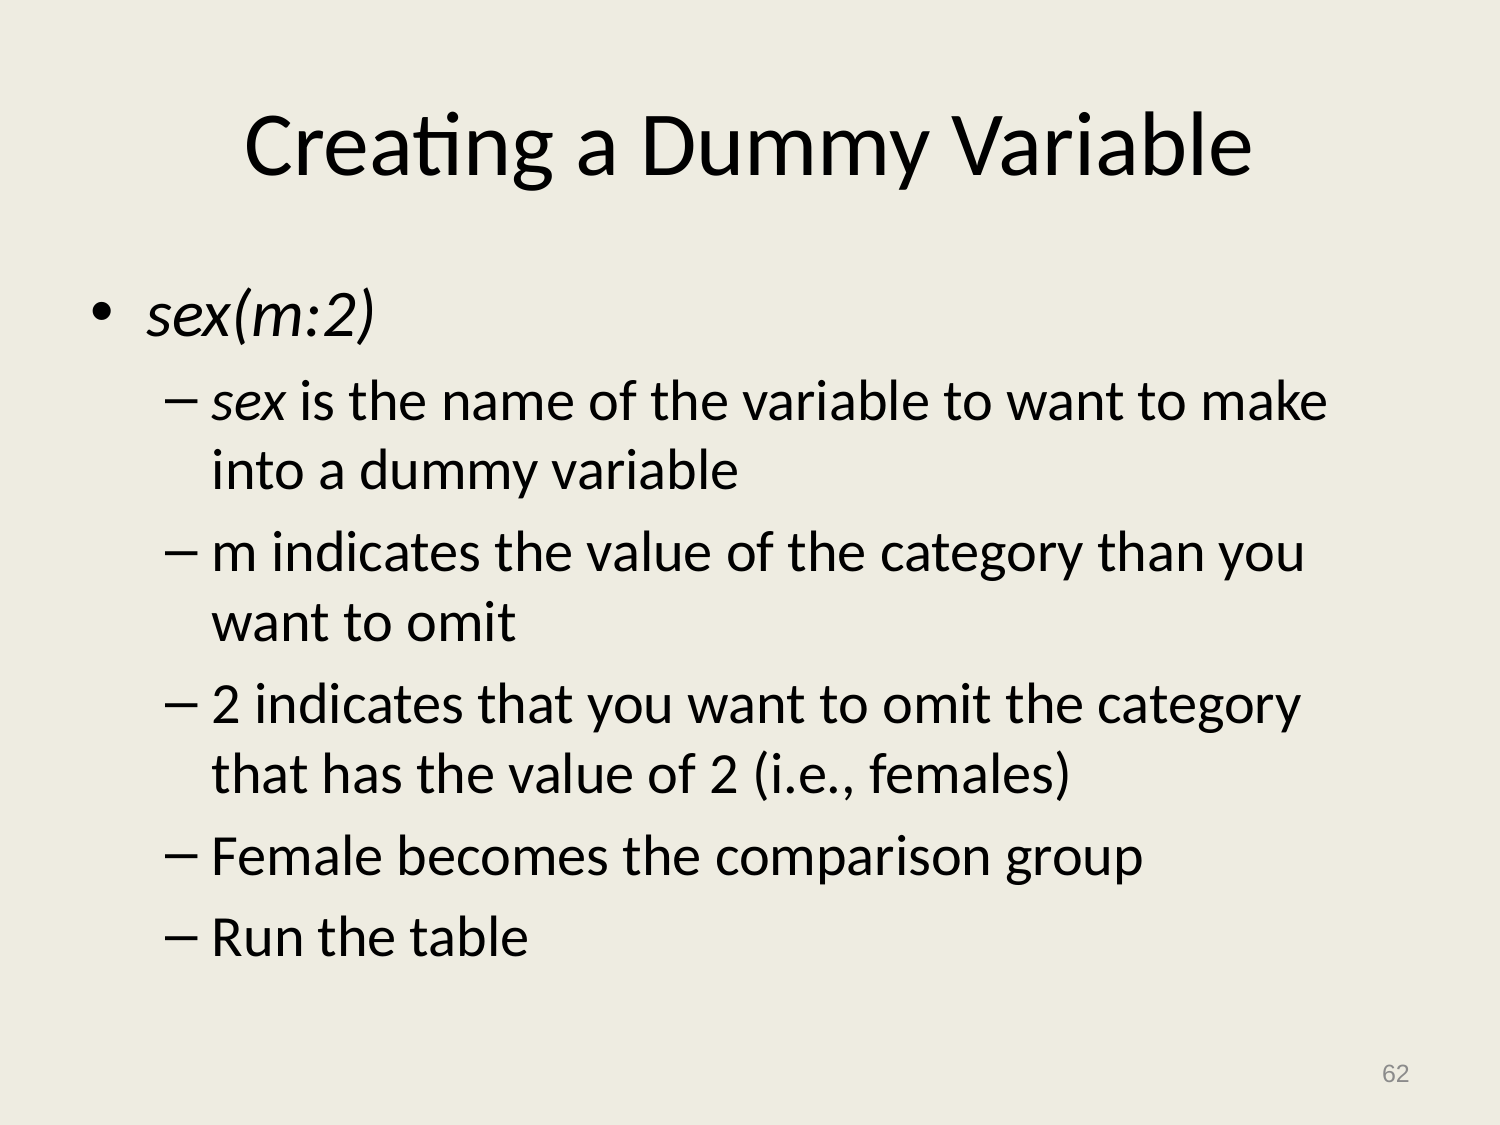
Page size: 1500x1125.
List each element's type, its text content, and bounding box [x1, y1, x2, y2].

title Creating a Dummy Variable [75, 45, 1425, 233]
list sex(m:2) sex is the name of the variable to want to make into a dummy variable m indicates the value of the category than you want to omit 2 indicates that you want to omit the category that has the value of 2 (i.e., females) Female becomes the comparison group Run the table [75, 262, 1425, 1005]
slide_number 62 [1074, 1042, 1425, 1103]
